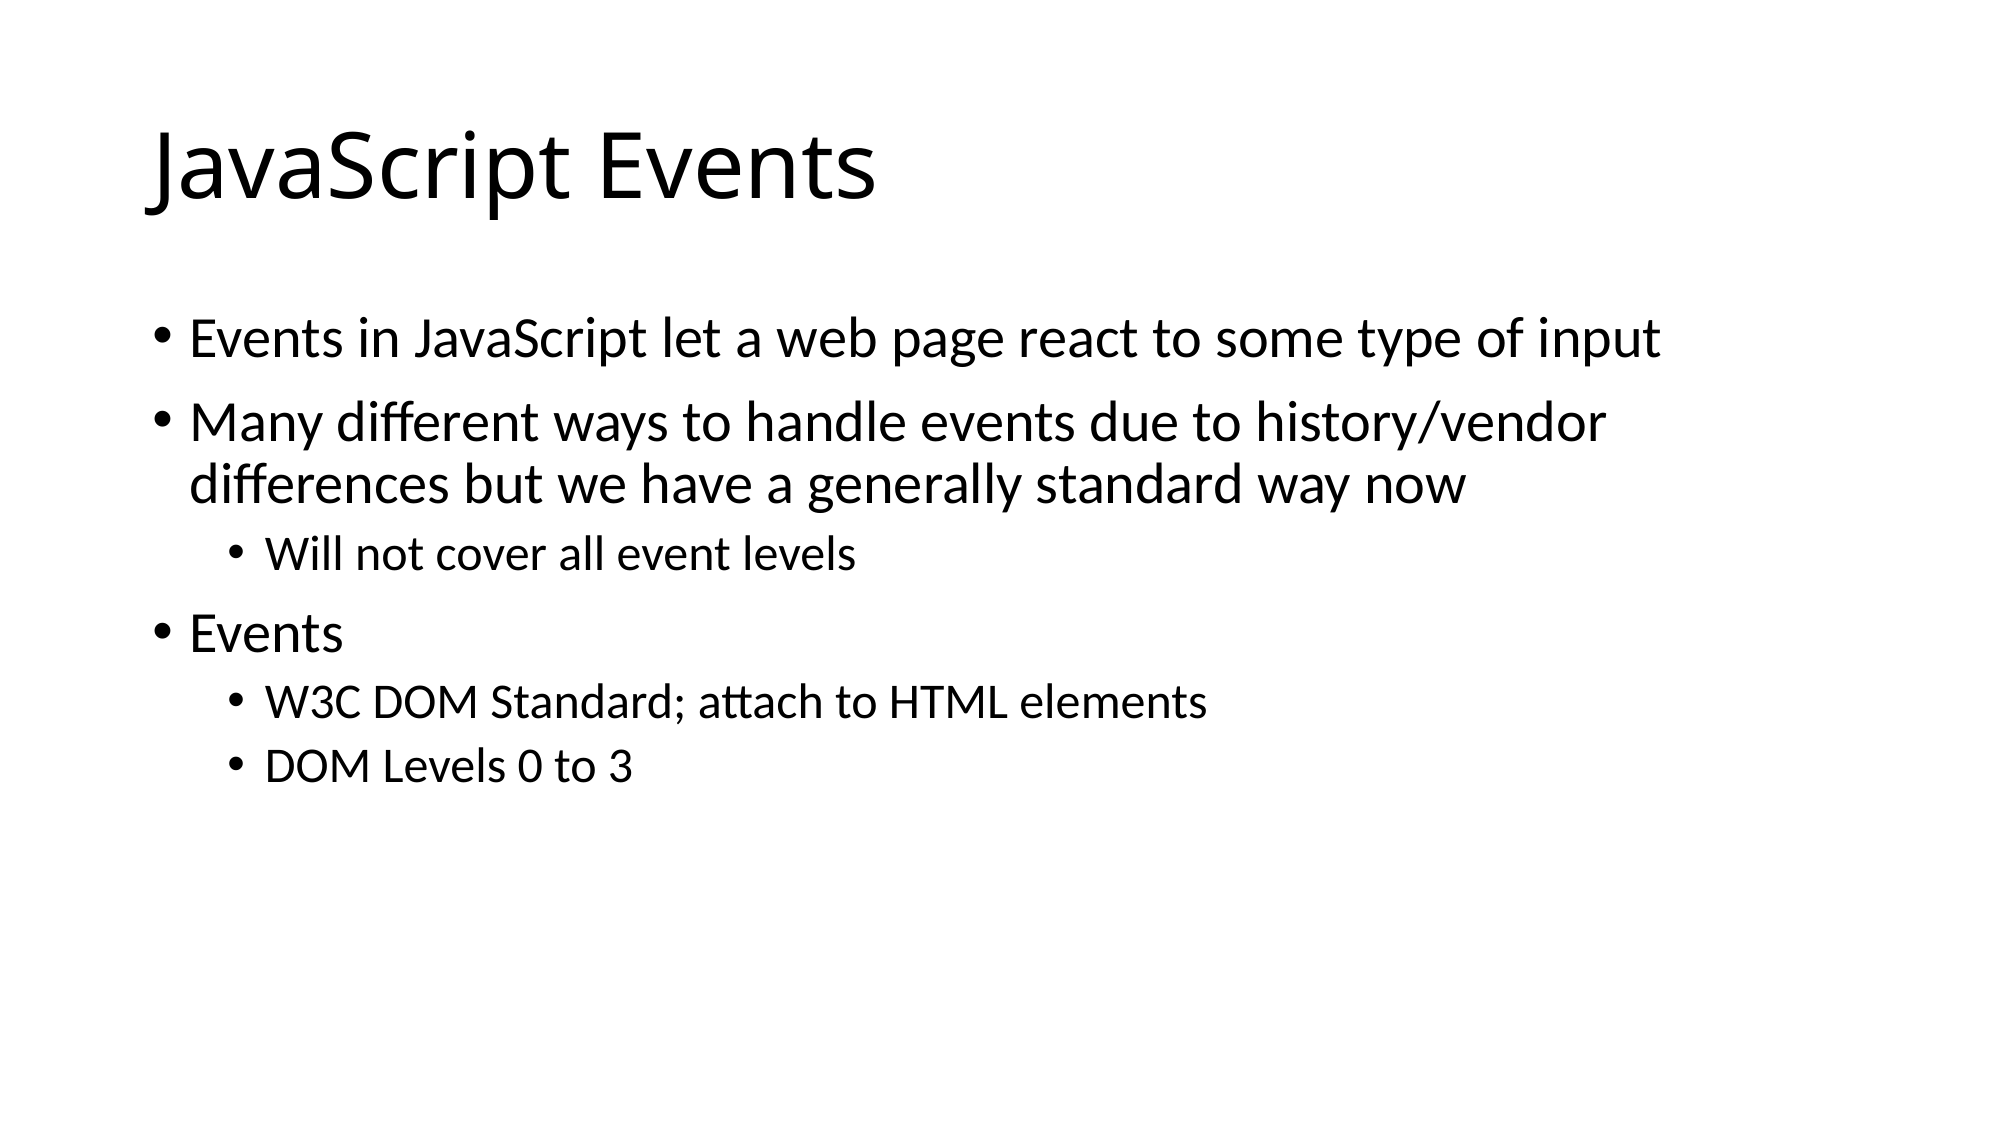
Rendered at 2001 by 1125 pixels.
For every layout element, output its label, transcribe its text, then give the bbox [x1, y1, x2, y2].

title JavaScript Events [137, 59, 1863, 278]
list Events in JavaScript let a web page react to some type of input Many different ways to handle events due to history/vendor differences but we have a generally standard way now Will not cover all event levels Events W3C DOM Standard; attach to HTML elements DOM Levels 0 to 3 [137, 299, 1863, 1014]
